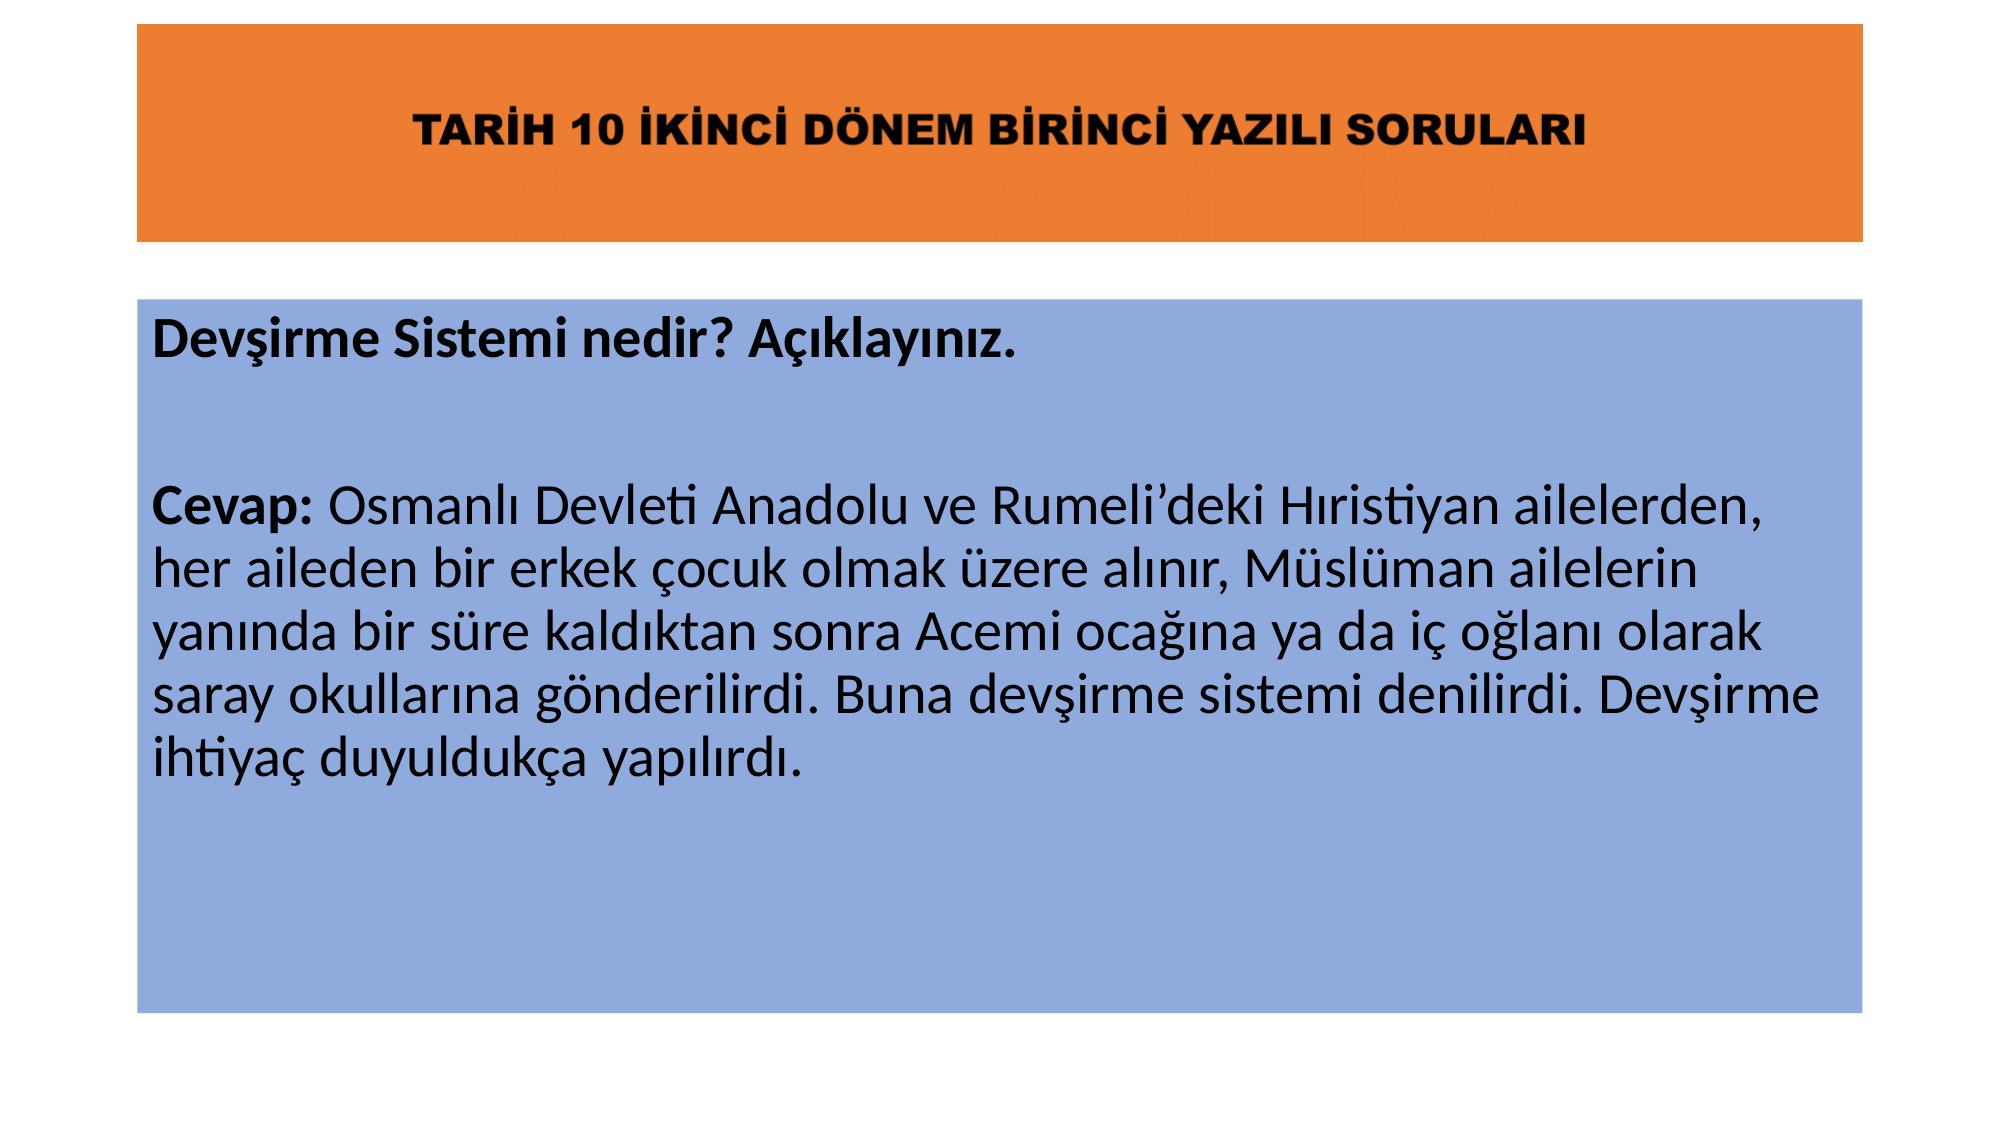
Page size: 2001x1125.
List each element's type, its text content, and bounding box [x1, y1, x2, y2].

list Devşirme Sistemi nedir? Açıklayınız. Cevap: Osmanlı Devleti Anadolu ve Rumeli’deki Hıristiyan ailelerden, her aileden bir erkek çocuk olmak üzere alınır, Müslüman ailelerin yanında bir süre kaldıktan sonra Acemi ocağına ya da iç oğlanı olarak saray okullarına gönderilirdi. Buna devşirme sistemi denilirdi. Devşirme ihtiyaç duyuldukça yapılırdı. [137, 299, 1863, 1014]
picture [137, 24, 1863, 242]
